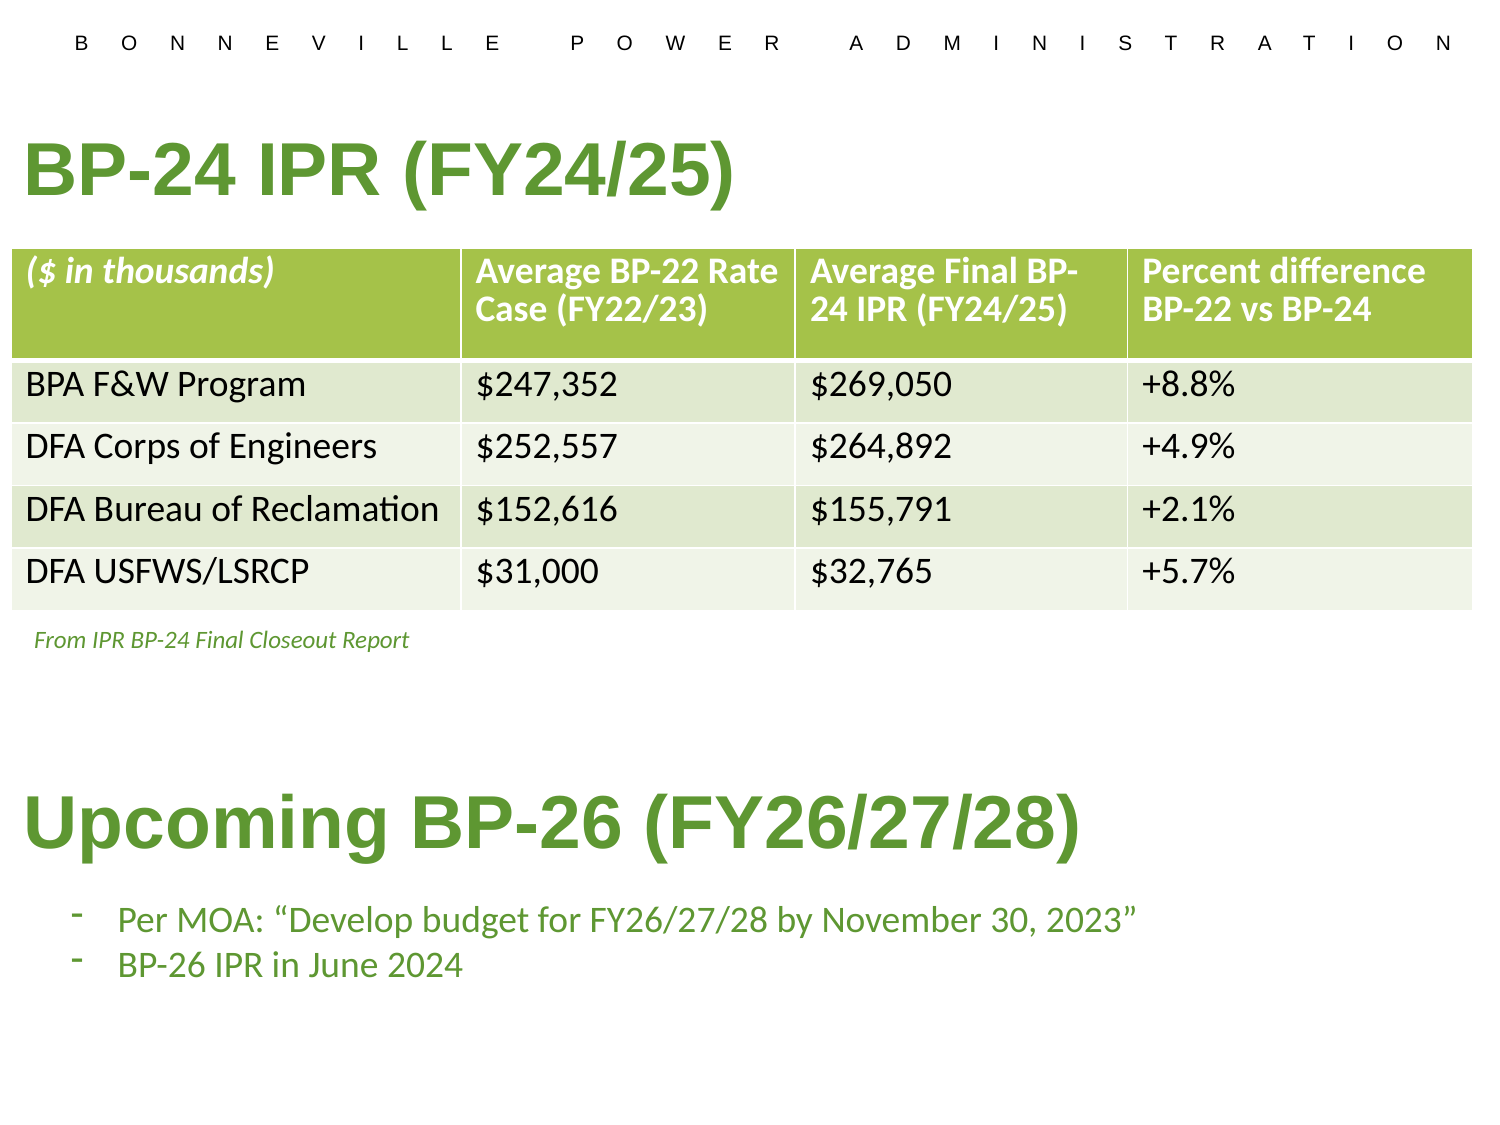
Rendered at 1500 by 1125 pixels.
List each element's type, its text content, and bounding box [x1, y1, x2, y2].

table_header Average Final BP-24 IPR (FY24/25) [796, 249, 1127, 358]
table_cell +2.1% [1128, 486, 1472, 547]
table_cell DFA USFWS/LSRCP [12, 549, 460, 610]
table_cell +8.8% [1128, 363, 1472, 422]
table_cell $247,352 [462, 363, 794, 422]
table_cell $264,892 [796, 424, 1127, 485]
text_box From IPR BP-24 Final Closeout Report [19, 616, 426, 661]
table_cell DFA Corps of Engineers [12, 424, 460, 485]
text_box Upcoming BP-26 (FY26/27/28) [8, 744, 1113, 900]
table_cell $155,791 [796, 486, 1127, 547]
table_header Average BP-22 Rate Case (FY22/23) [462, 249, 794, 358]
table_header Percent difference BP-22 vs BP-24 [1128, 249, 1472, 358]
title BP-24 IPR (FY24/25) [8, 87, 847, 243]
table_cell +4.9% [1128, 424, 1472, 485]
table_header ($ in thousands) [12, 249, 460, 358]
table_cell $32,765 [796, 549, 1127, 610]
table_cell BPA F&W Program [12, 363, 460, 422]
table_cell +5.7% [1128, 549, 1472, 610]
table_cell $152,616 [462, 486, 794, 547]
table_cell $252,557 [462, 424, 794, 485]
table_cell DFA Bureau of Reclamation [12, 486, 460, 547]
table_cell $269,050 [796, 363, 1127, 422]
table_cell $31,000 [462, 549, 794, 610]
text_box Per MOA: “Develop budget for FY26/27/28 by November 30, 2023” BP-26 IPR in June 2024 [56, 887, 1154, 993]
